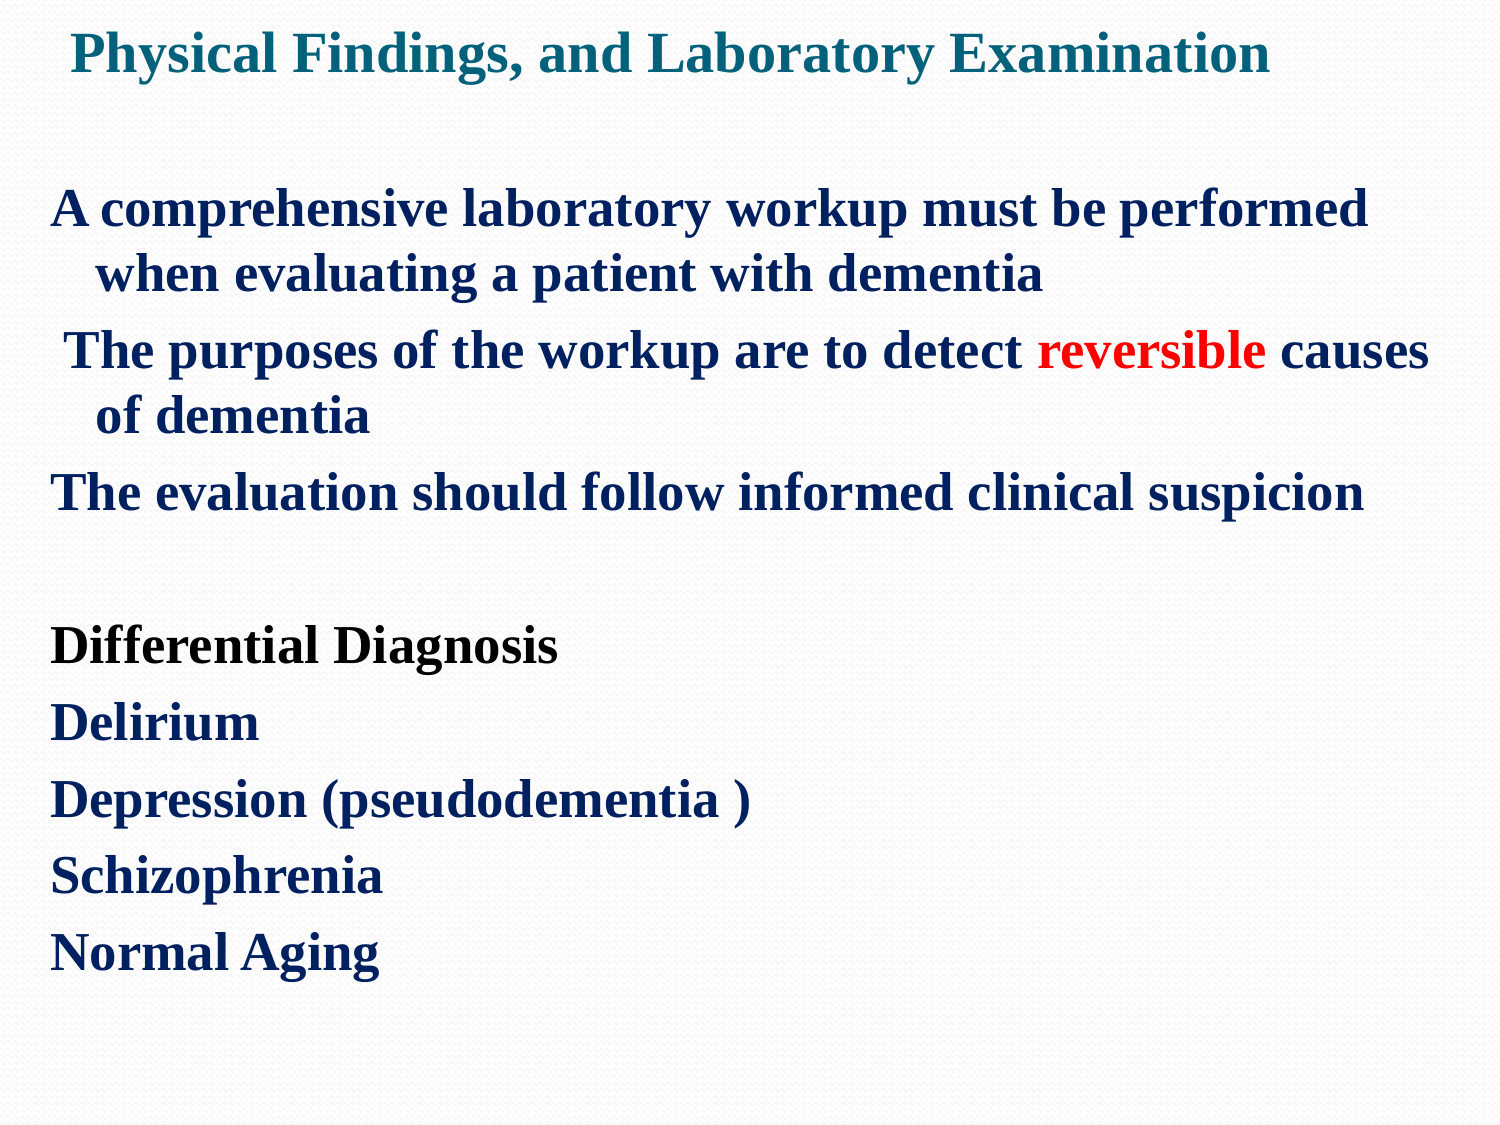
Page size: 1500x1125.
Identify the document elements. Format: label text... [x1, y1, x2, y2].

list A comprehensive laboratory workup must be performed when evaluating a patient with dementia The purposes of the workup are to detect reversible causes of dementia The evaluation should follow informed clinical suspicion Differential Diagnosis Delirium Depression (pseudodementia ) Schizophrenia Normal Aging [35, 164, 1454, 1005]
title Physical Findings, and Laboratory Examination [70, 0, 1414, 84]
